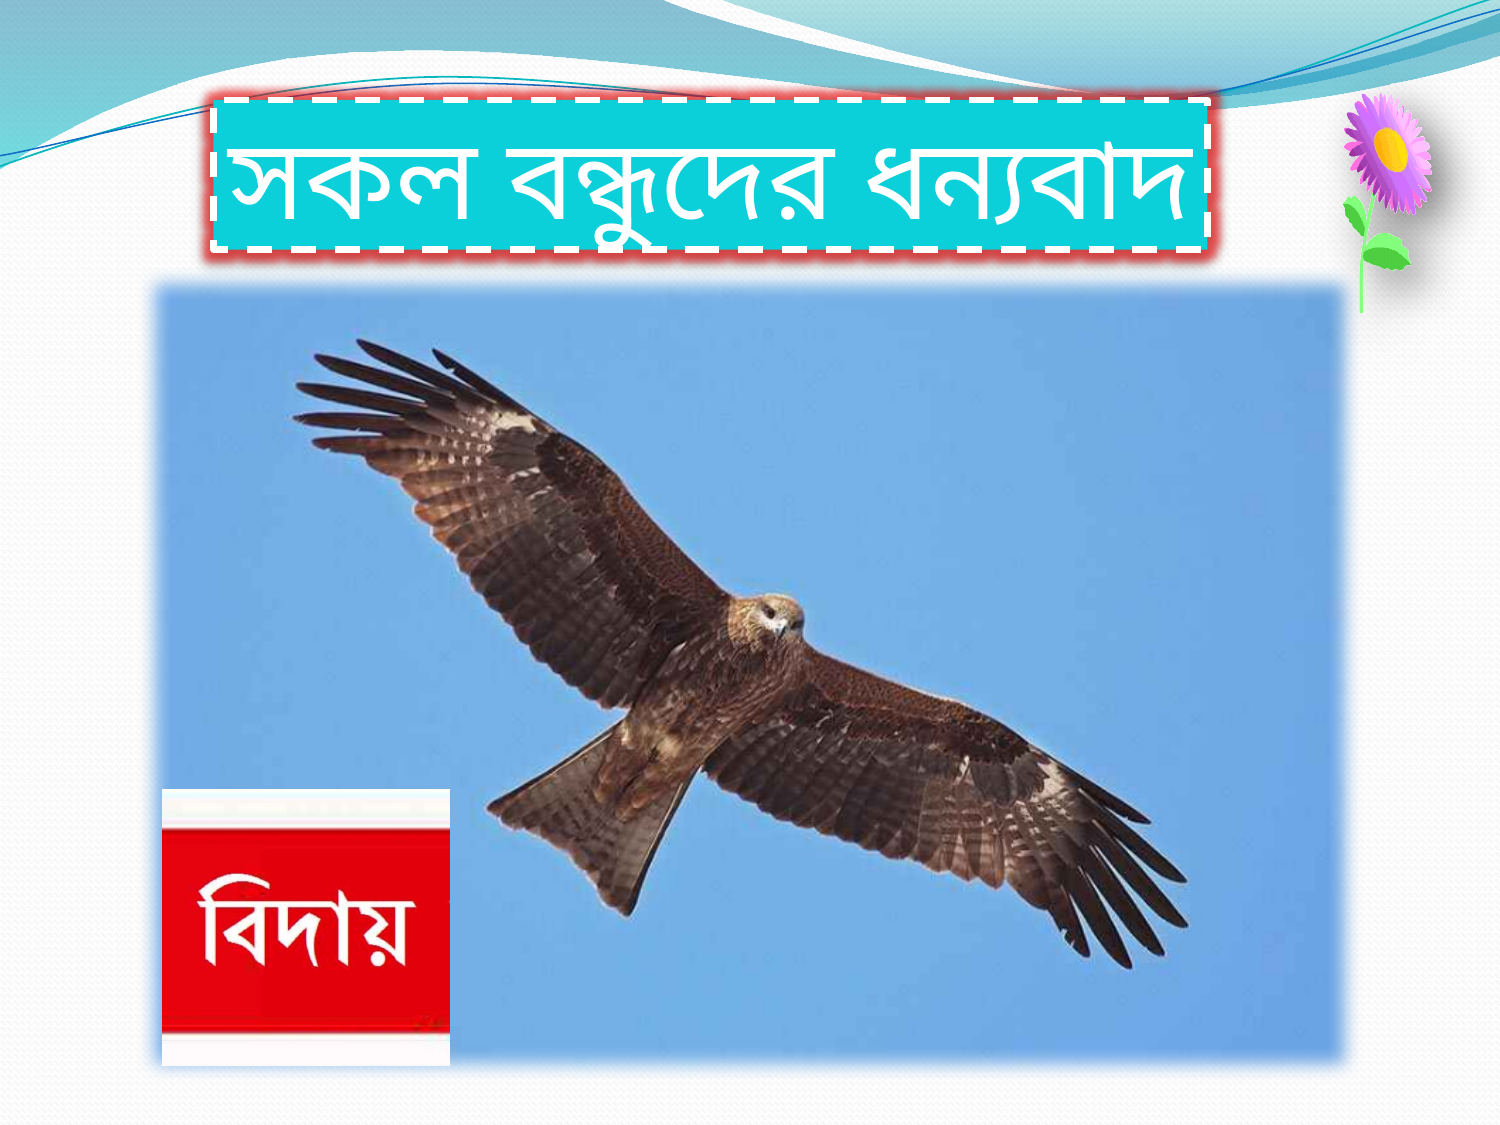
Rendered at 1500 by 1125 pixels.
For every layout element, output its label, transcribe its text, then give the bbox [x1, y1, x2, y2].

text_box সকল বন্ধুদের ধন্যবাদ [210, 97, 1211, 253]
picture [1324, 0, 1500, 313]
picture [137, 266, 1363, 1084]
